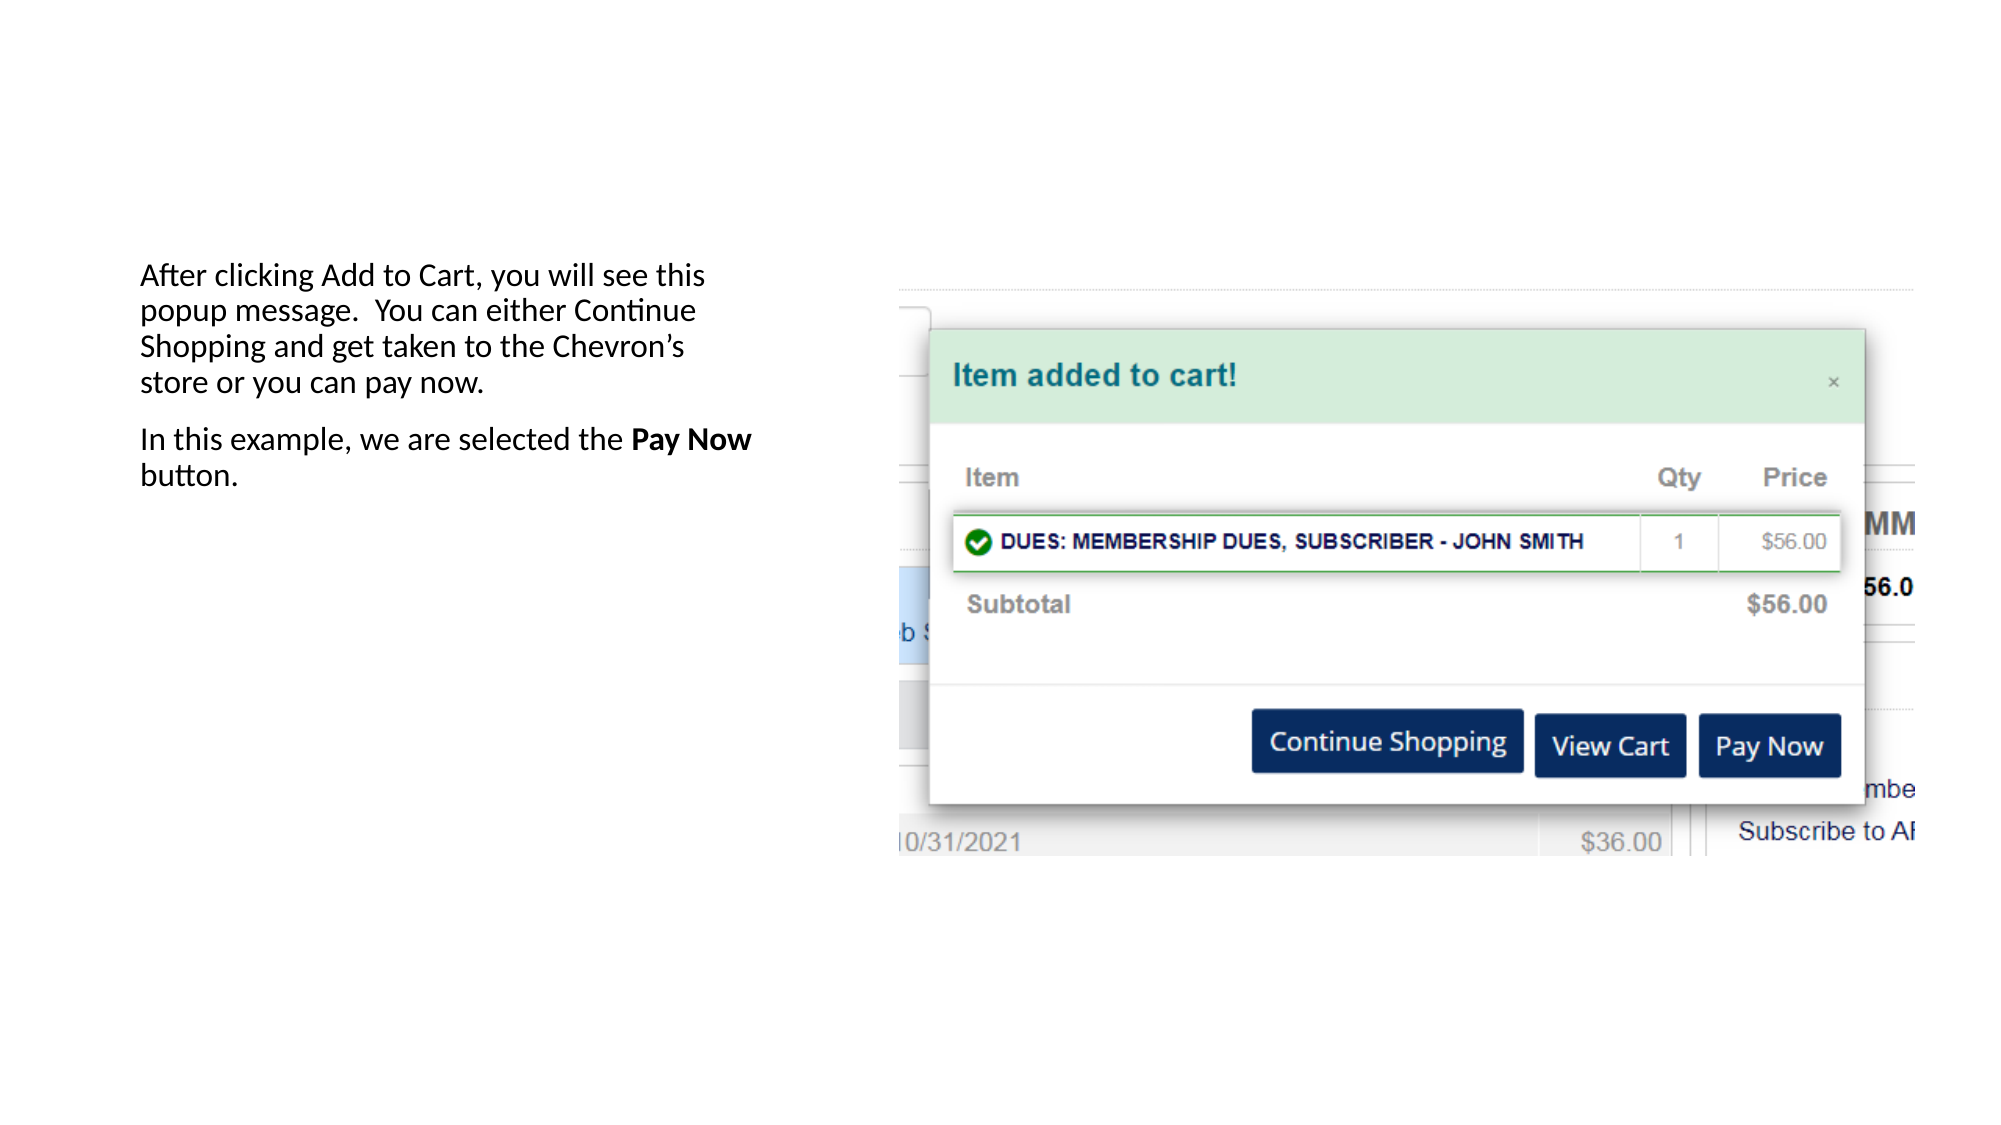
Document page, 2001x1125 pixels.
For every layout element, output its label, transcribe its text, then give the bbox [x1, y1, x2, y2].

list After clicking Add to Cart, you will see this popup message. You can either Continue Shopping and get taken to the Chevron’s store or you can pay now. In this example, we are selected the Pay Now button. [124, 249, 770, 876]
picture [899, 269, 1915, 856]
